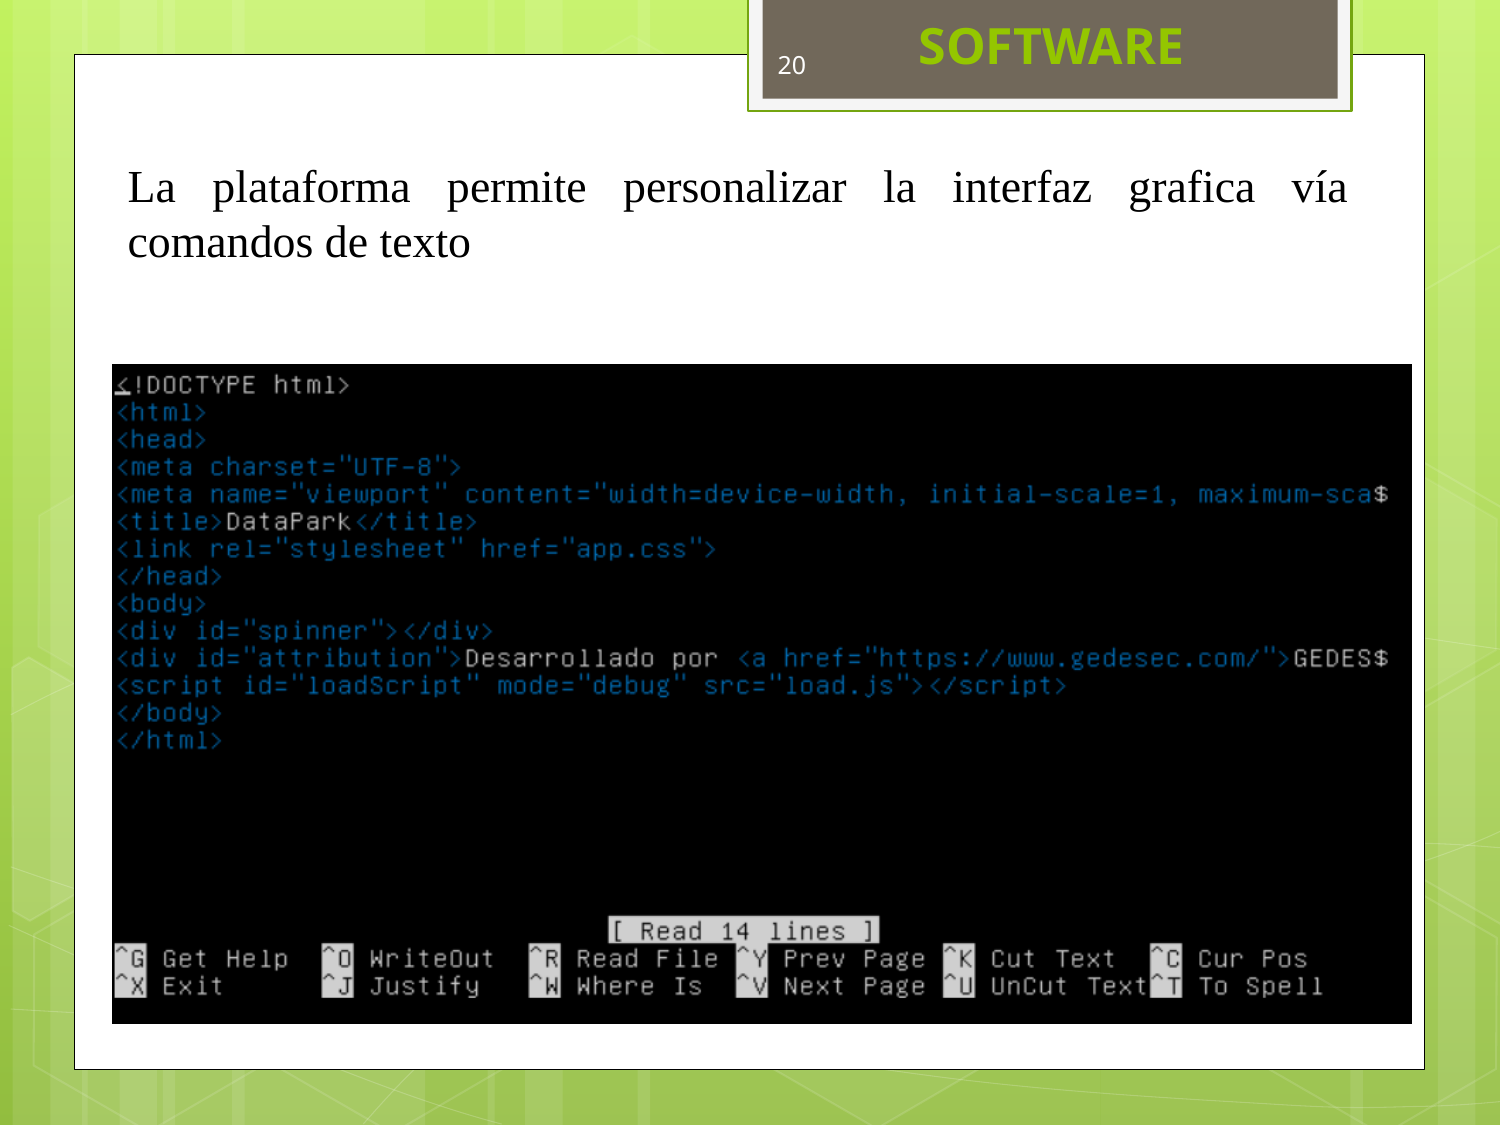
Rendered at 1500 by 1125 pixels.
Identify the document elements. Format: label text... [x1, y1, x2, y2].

slide_number 20 [762, 36, 982, 97]
text_box La plataforma permite personalizar la interfaz grafica vía comandos de texto [112, 148, 1364, 274]
text_box SOFTWARE [773, 4, 1329, 82]
picture [111, 364, 1412, 1024]
